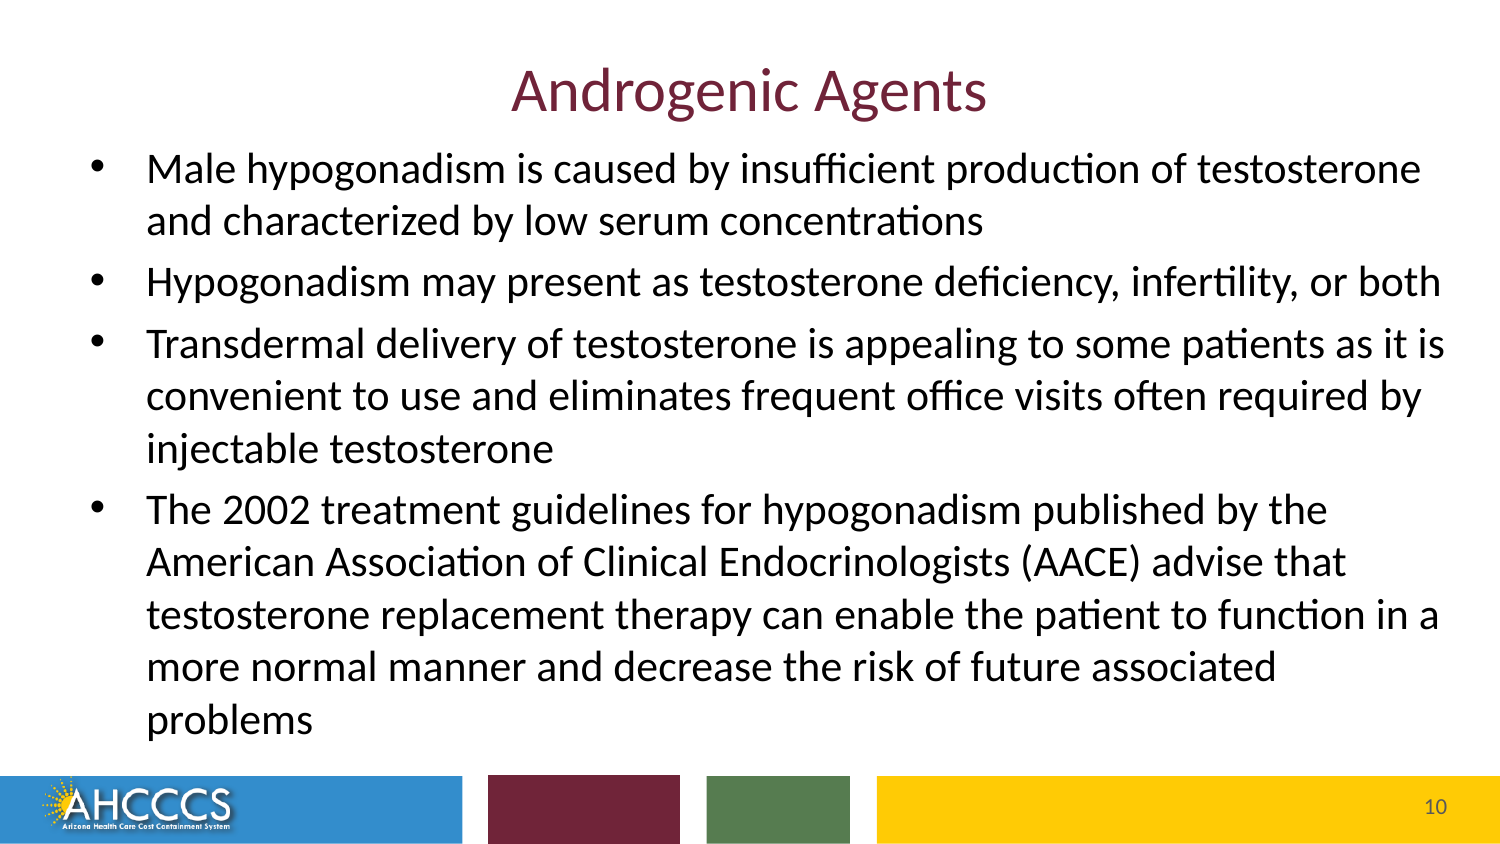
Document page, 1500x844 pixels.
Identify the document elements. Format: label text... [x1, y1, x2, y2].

picture [42, 776, 230, 830]
title Androgenic Agents [75, 22, 1425, 131]
list Male hypogonadism is caused by insufficient production of testosterone and characterized by low serum concentrations Hypogonadism may present as testosterone deficiency, infertility, or both Transdermal delivery of testosterone is appealing to some patients as it is convenient to use and eliminates frequent office visits often required by injectable testosterone The 2002 treatment guidelines for hypogonadism published by the American Association of Clinical Endocrinologists (AACE) advise that testosterone replacement therapy can enable the patient to function in a more normal manner and decrease the risk of future associated problems [75, 131, 1463, 764]
